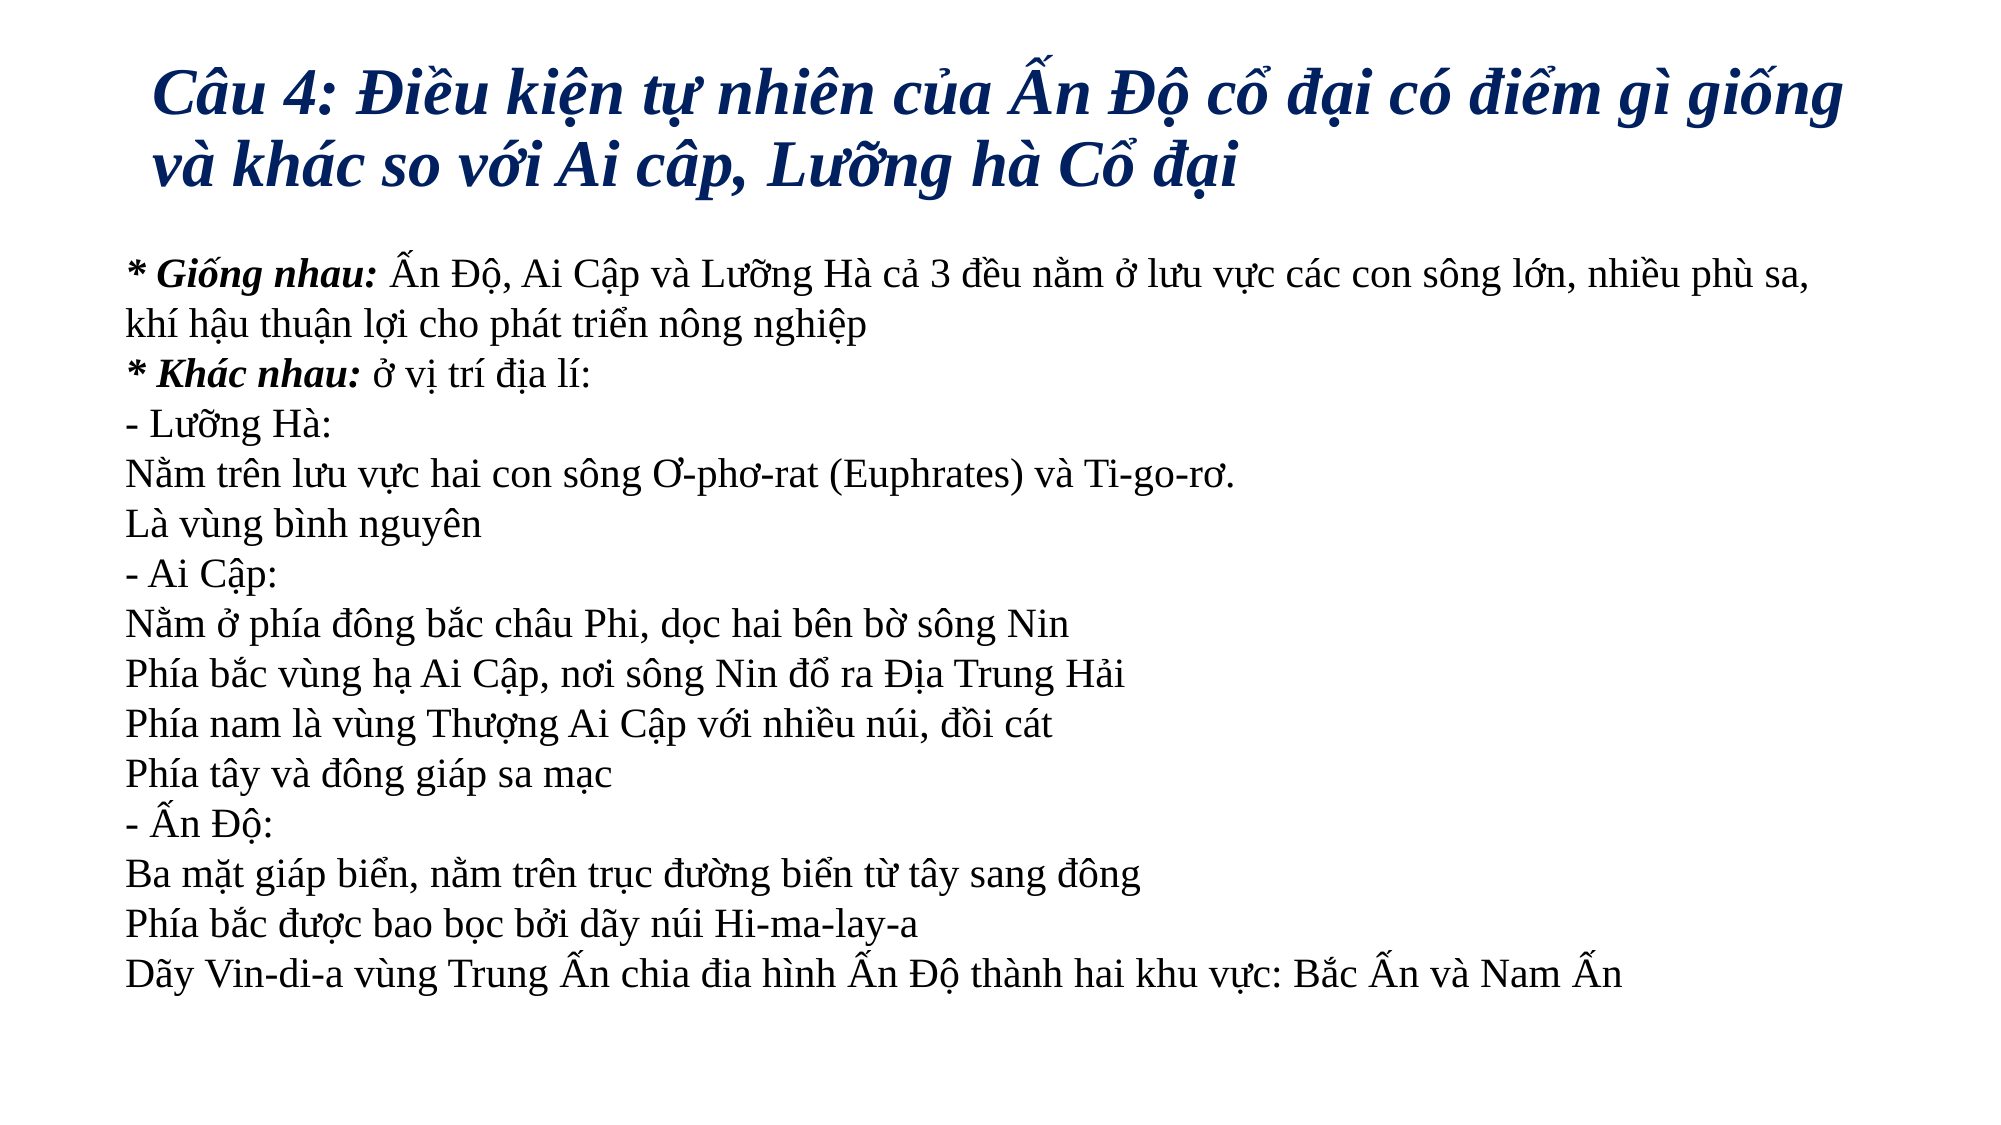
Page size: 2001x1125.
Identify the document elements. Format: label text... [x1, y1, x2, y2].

title Câu 4: Điều kiện tự nhiên của Ấn Độ cổ đại có điểm gì giống và khác so với Ai câp, Lưỡng hà Cổ đại [137, 59, 1863, 278]
list * Giống nhau: Ấn Độ, Ai Cập và Lưỡng Hà cả 3 đều nằm ở lưu vực các con sông lớn, nhiều phù sa, khí hậu thuận lợi cho phát triển nông nghiệp * Khác nhau: ở vị trí địa lí: - Lưỡng Hà: Nằm trên lưu vực hai con sông Ơ-phơ-rat (Euphrates) và Ti-go-rơ. Là vùng bình nguyên - Ai Cập: Nằm ở phía đông bắc châu Phi, dọc hai bên bờ sông Nin Phía bắc vùng hạ Ai Cập, nơi sông Nin đổ ra Địa Trung Hải Phía nam là vùng Thượng Ai Cập với nhiều núi, đồi cát Phía tây và đông giáp sa mạc - Ấn Độ: Ba mặt giáp biển, nằm trên trục đường biển từ tây sang đông Phía bắc được bao bọc bởi dãy núi Hi-ma-lay-a Dãy Vin-di-a vùng Trung Ấn chia đia hình Ấn Độ thành hai khu vực: Bắc Ấn và Nam Ấn [110, 238, 1835, 952]
